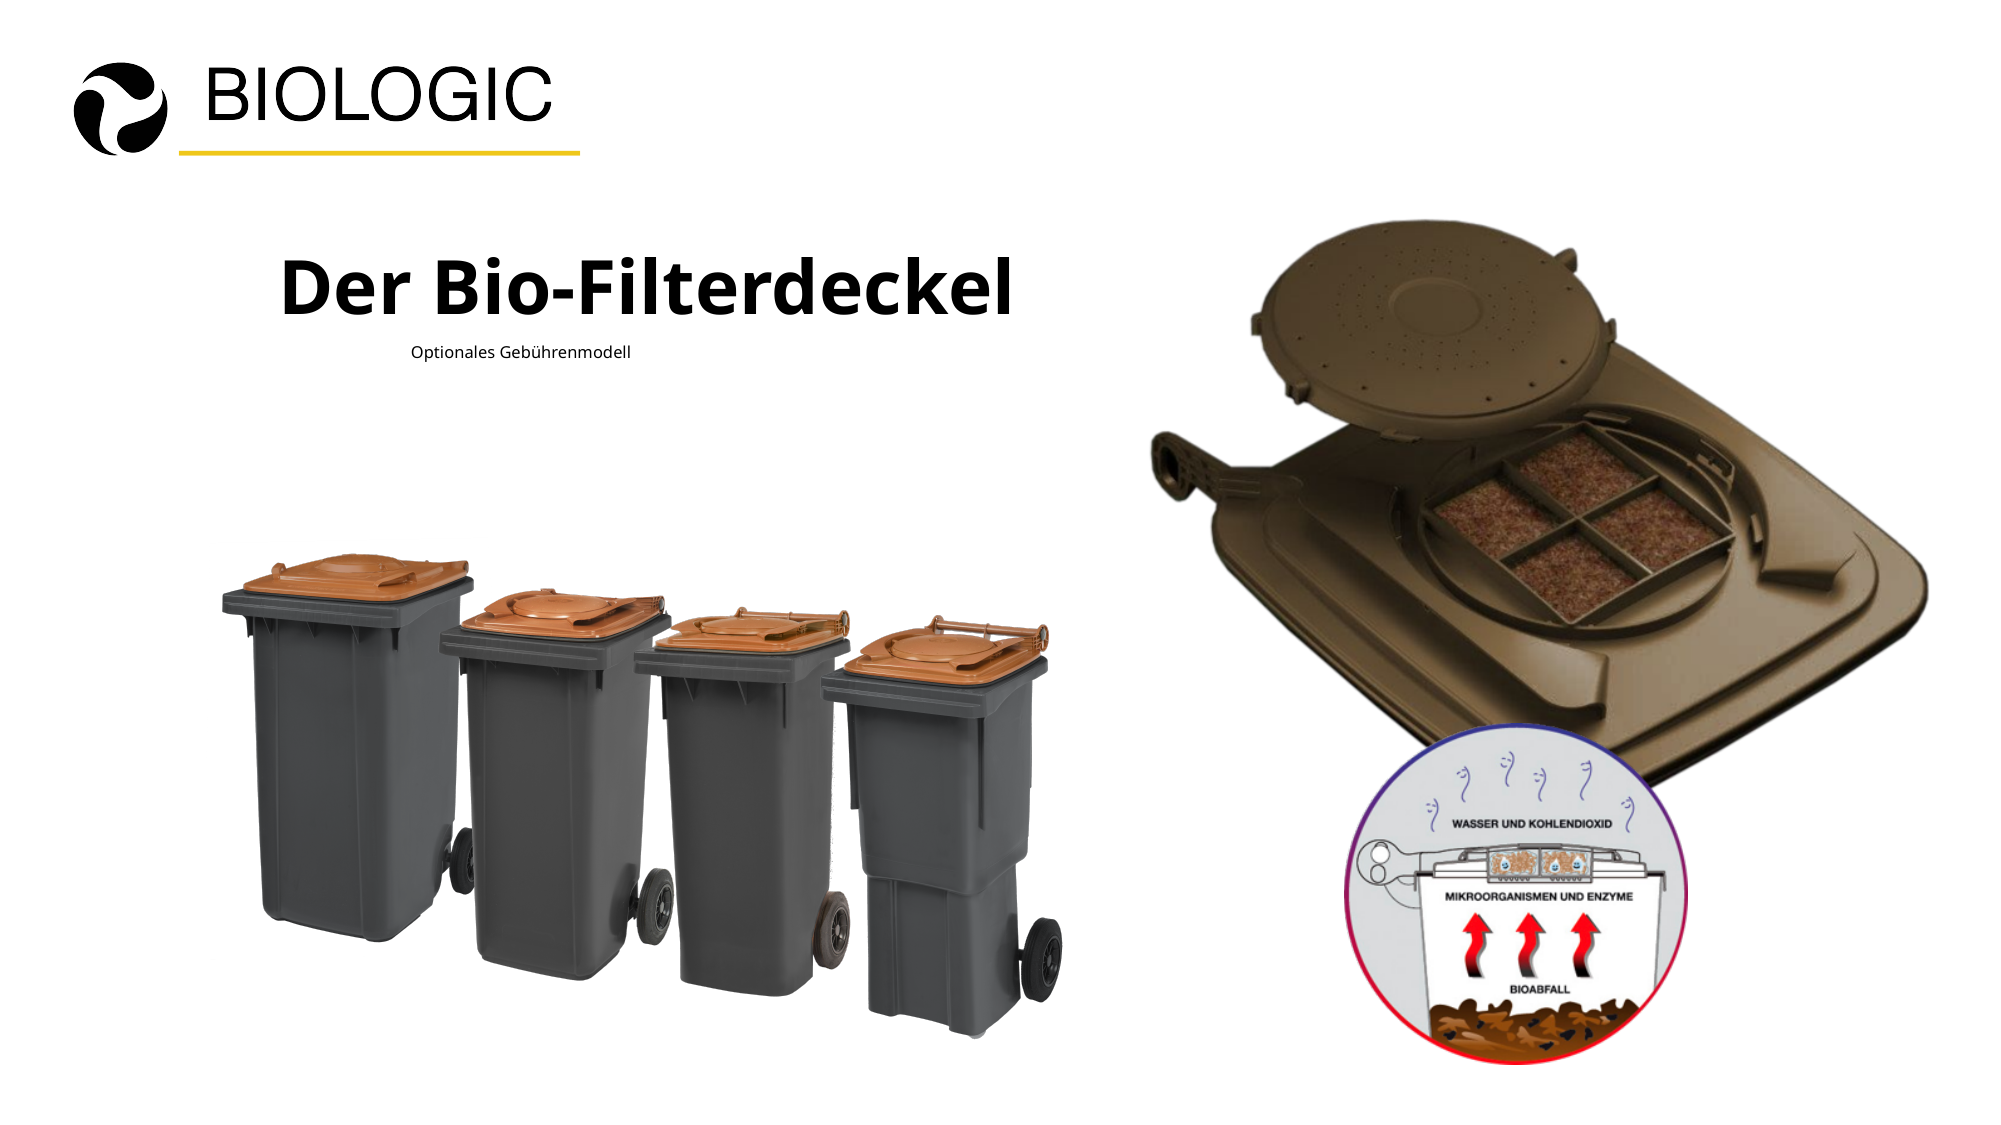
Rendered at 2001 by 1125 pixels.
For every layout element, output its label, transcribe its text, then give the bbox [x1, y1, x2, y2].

subtitle Optionales Gebührenmodell [396, 330, 713, 402]
picture [9, 167, 2000, 1085]
picture [49, 39, 599, 181]
title Der Bio-Filterdeckel [89, 236, 713, 338]
